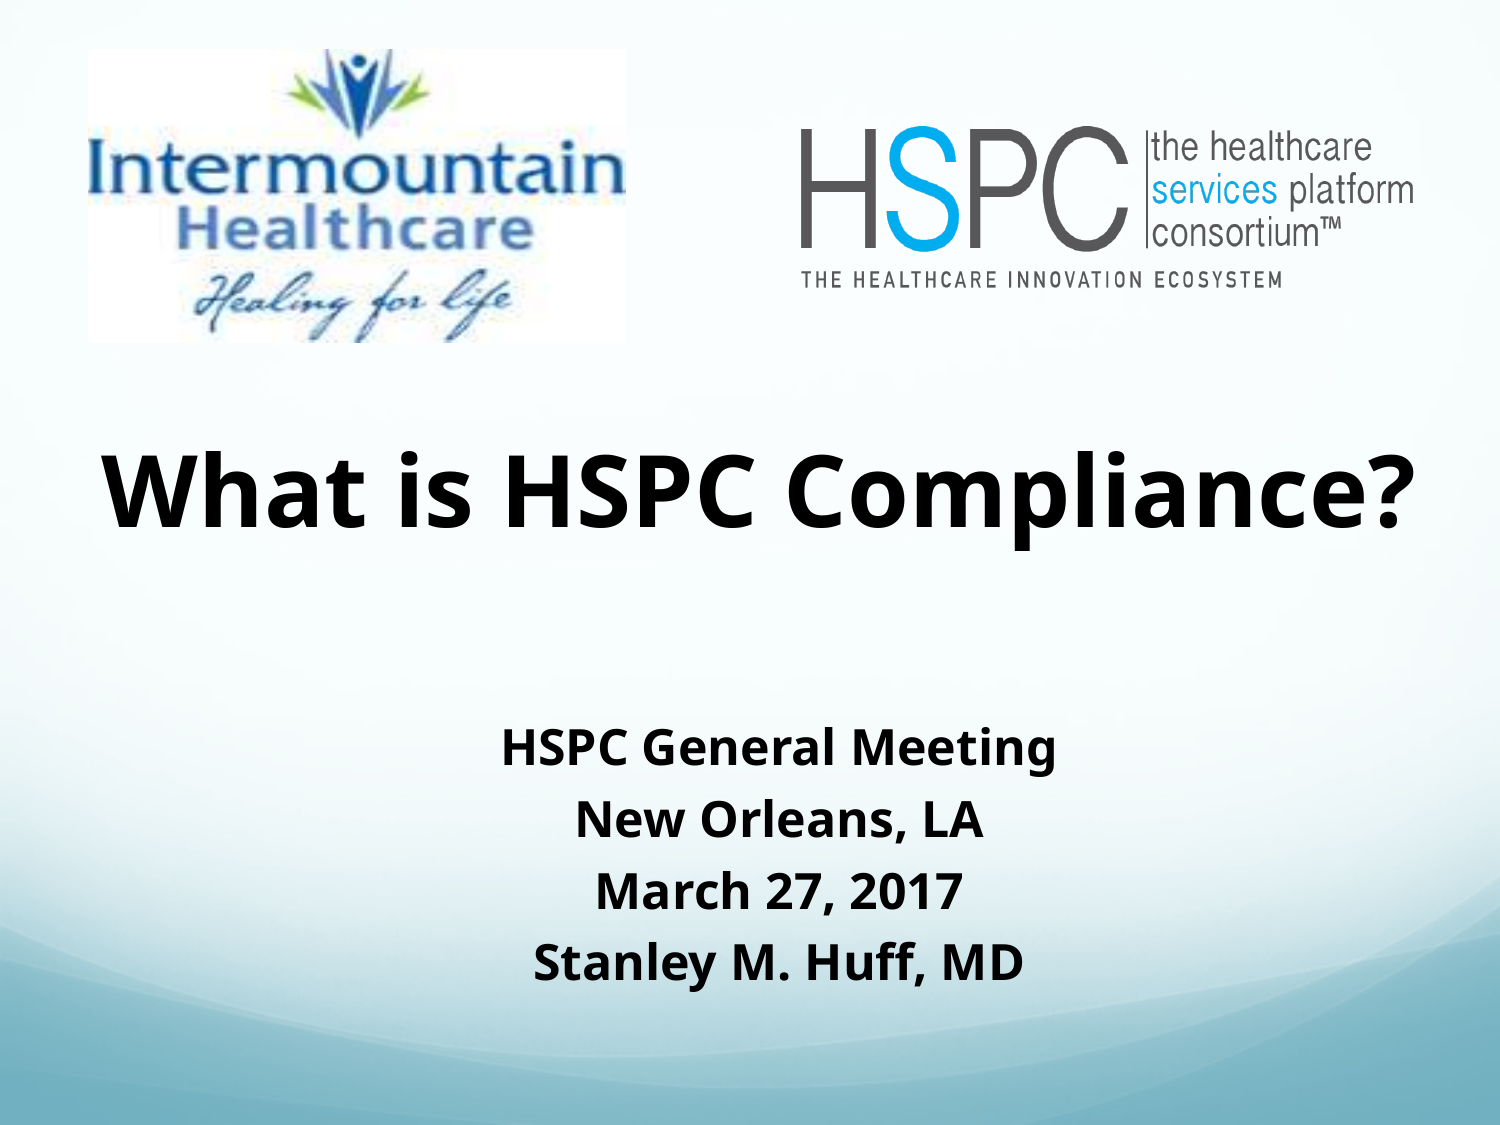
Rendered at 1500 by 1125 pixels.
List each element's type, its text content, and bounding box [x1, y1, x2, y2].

picture [800, 126, 1414, 289]
text_box What is HSPC Compliance? [32, 420, 1487, 555]
list HSPC General Meeting New Orleans, LA March 27, 2017 Stanley M. Huff, MD [229, 734, 1329, 1023]
picture [87, 48, 627, 344]
